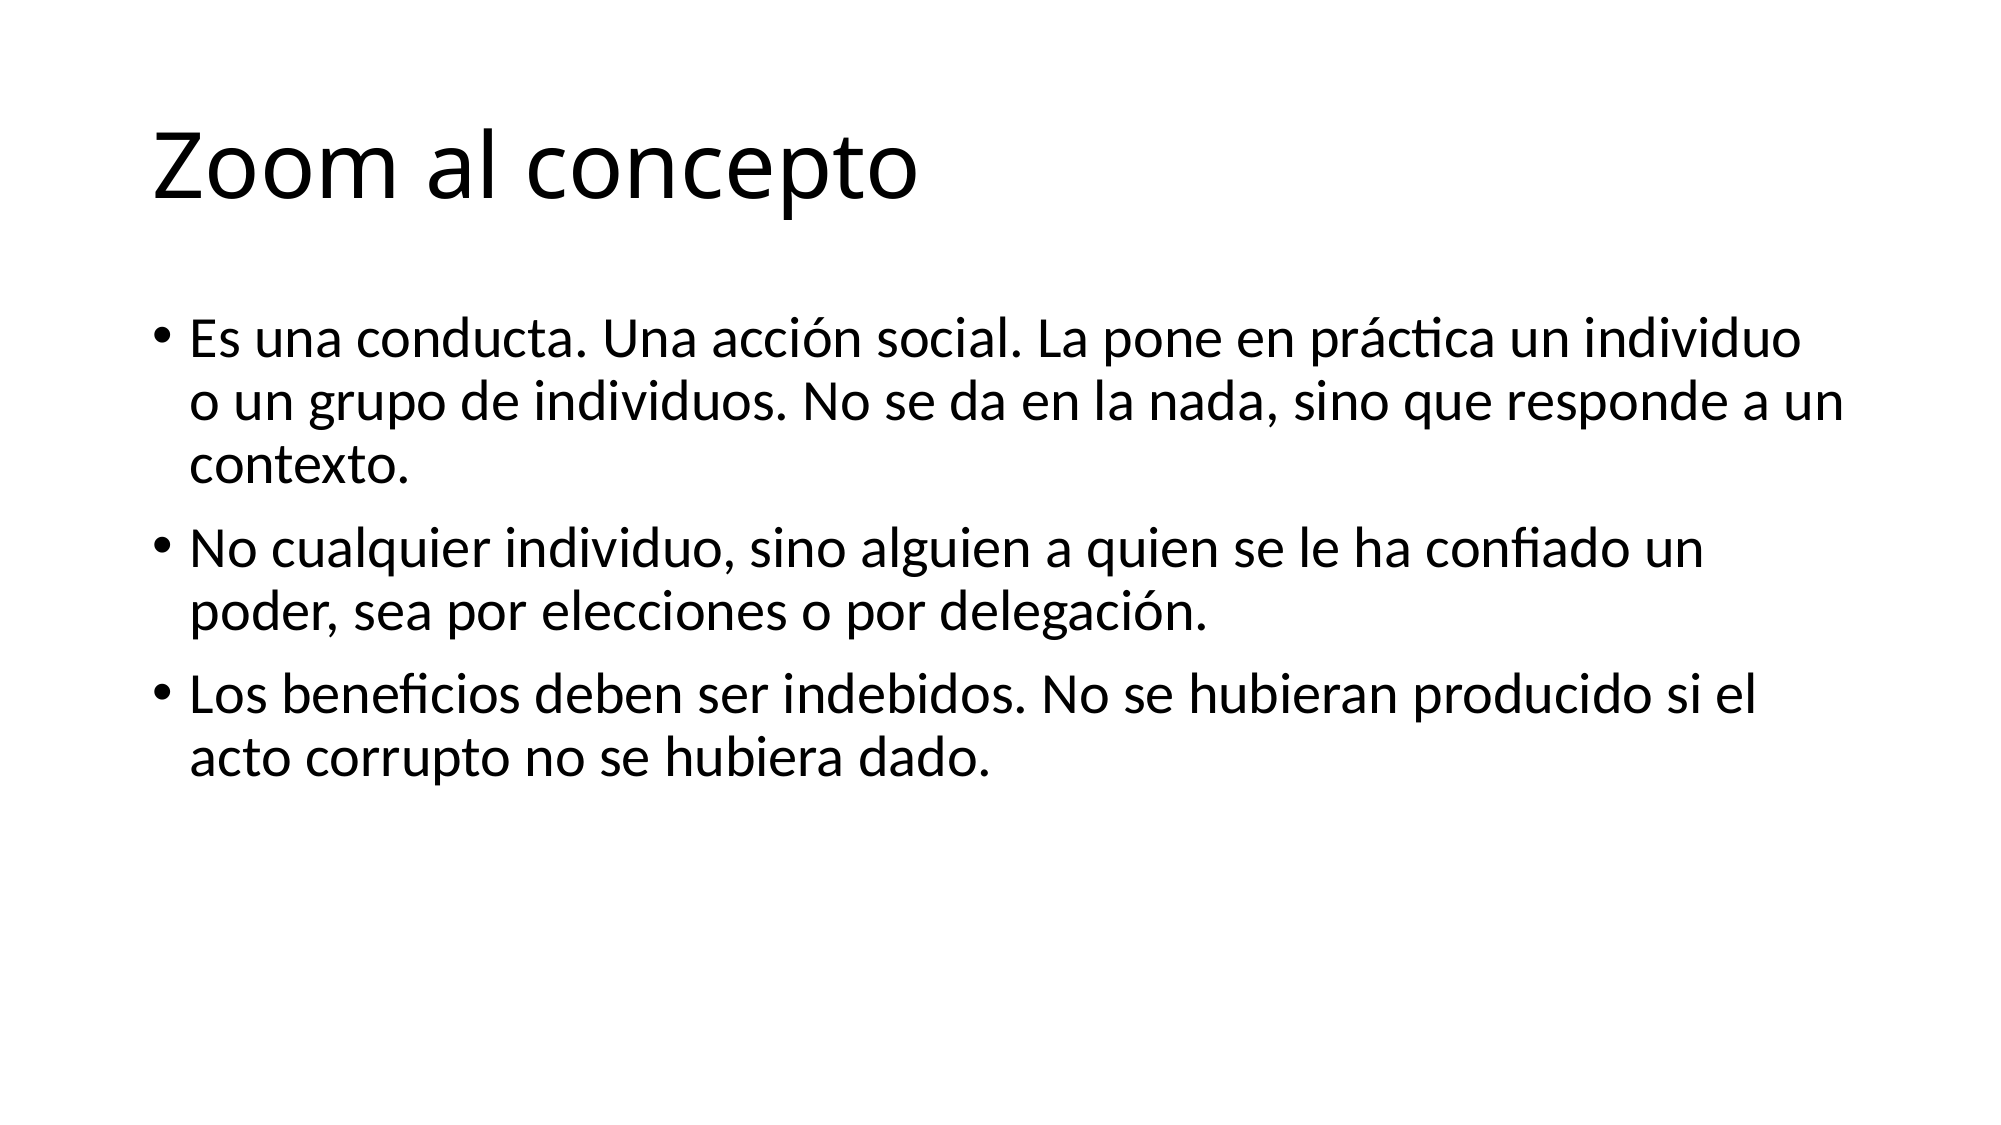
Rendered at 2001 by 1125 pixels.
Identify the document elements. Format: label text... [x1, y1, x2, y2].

title Zoom al concepto [137, 59, 1863, 278]
list Es una conducta. Una acción social. La pone en práctica un individuo o un grupo de individuos. No se da en la nada, sino que responde a un contexto. No cualquier individuo, sino alguien a quien se le ha confiado un poder, sea por elecciones o por delegación. Los beneficios deben ser indebidos. No se hubieran producido si el acto corrupto no se hubiera dado. [137, 299, 1863, 1014]
